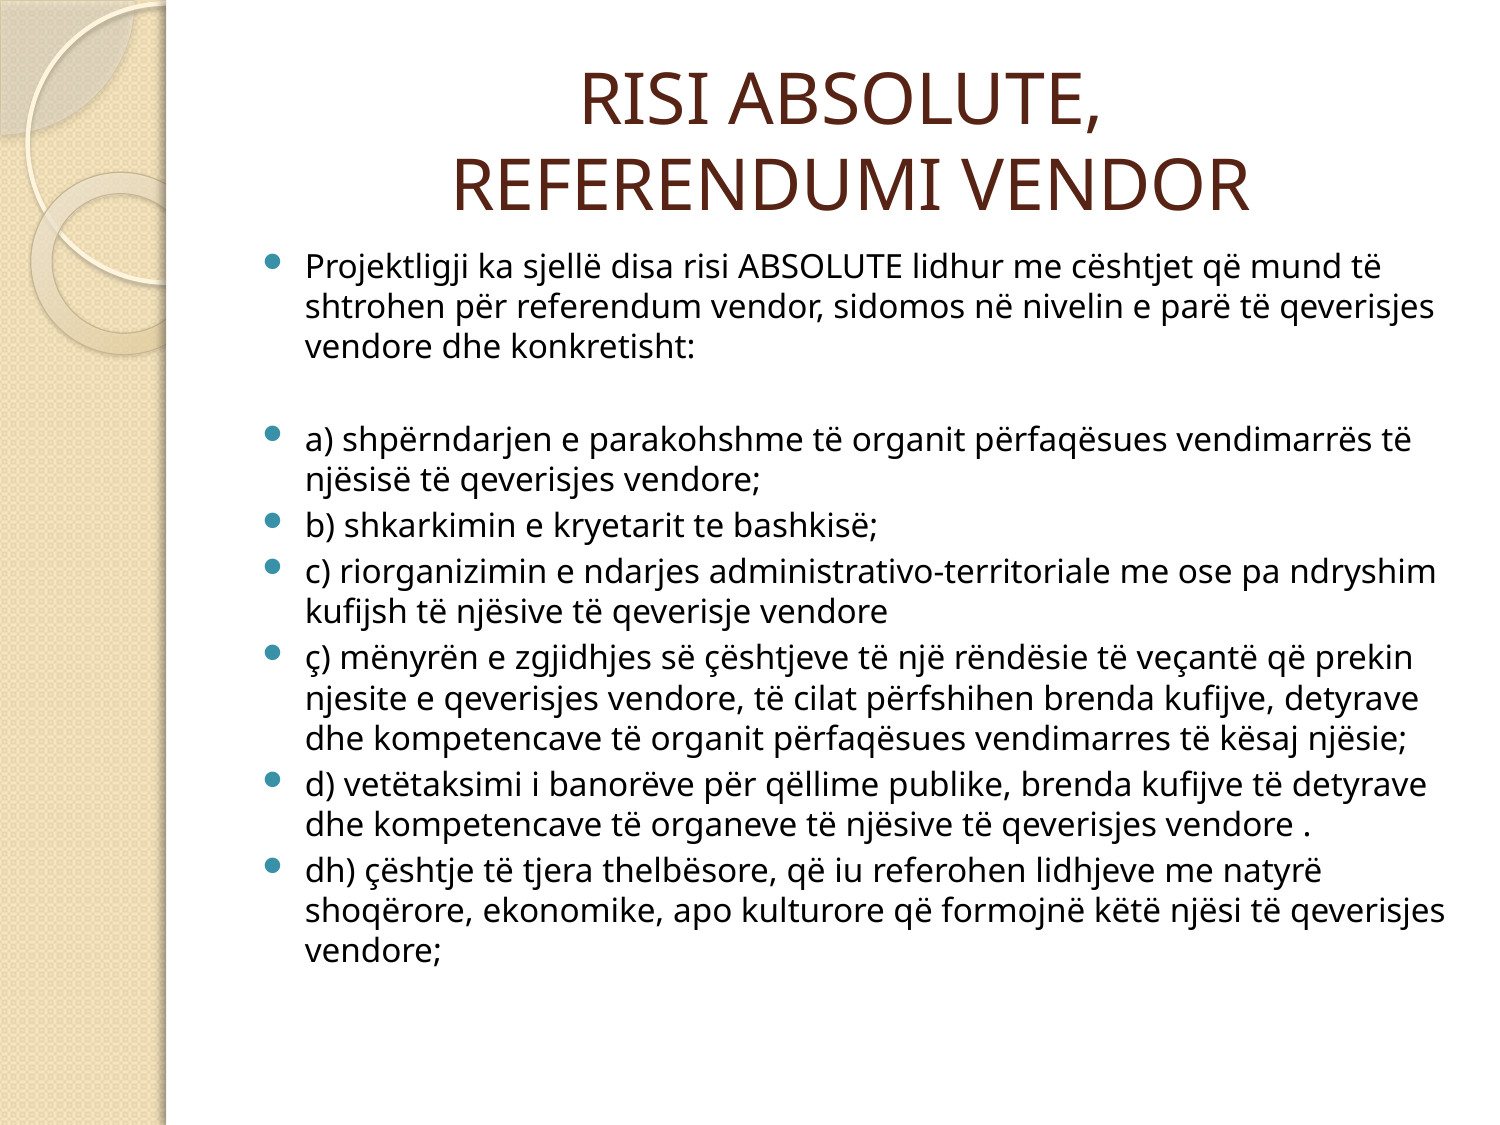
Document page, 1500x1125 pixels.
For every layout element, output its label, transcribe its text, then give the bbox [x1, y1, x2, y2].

list Projektligji ka sjellë disa risi ABSOLUTE lidhur me cështjet që mund të shtrohen për referendum vendor, sidomos në nivelin e parë të qeverisjes vendore dhe konkretisht: a) shpërndarjen e parakohshme të organit përfaqësues vendimarrës të njësisë të qeverisjes vendore; b) shkarkimin e kryetarit te bashkisë; c) riorganizimin e ndarjes administrativo-territoriale me ose pa ndryshim kufijsh të njësive të qeverisje vendore ç) mënyrën e zgjidhjes së çështjeve të një rëndësie të veçantë që prekin njesite e qeverisjes vendore, të cilat përfshihen brenda kufijve, detyrave dhe kompetencave të organit përfaqësues vendimarres të kësaj njësie; d) vetëtaksimi i banorëve për qëllime publike, brenda kufijve të detyrave dhe kompetencave të organeve të njësive të qeverisjes vendore . dh) çështje të tjera thelbësore, që iu referohen lidhjeve me natyrë shoqërore, ekonomike, apo kulturore që formojnë këtë njësi të qeverisjes vendore; [235, 237, 1466, 1025]
title RISI ABSOLUTE, REFERENDUMI VENDOR [235, 45, 1466, 233]
